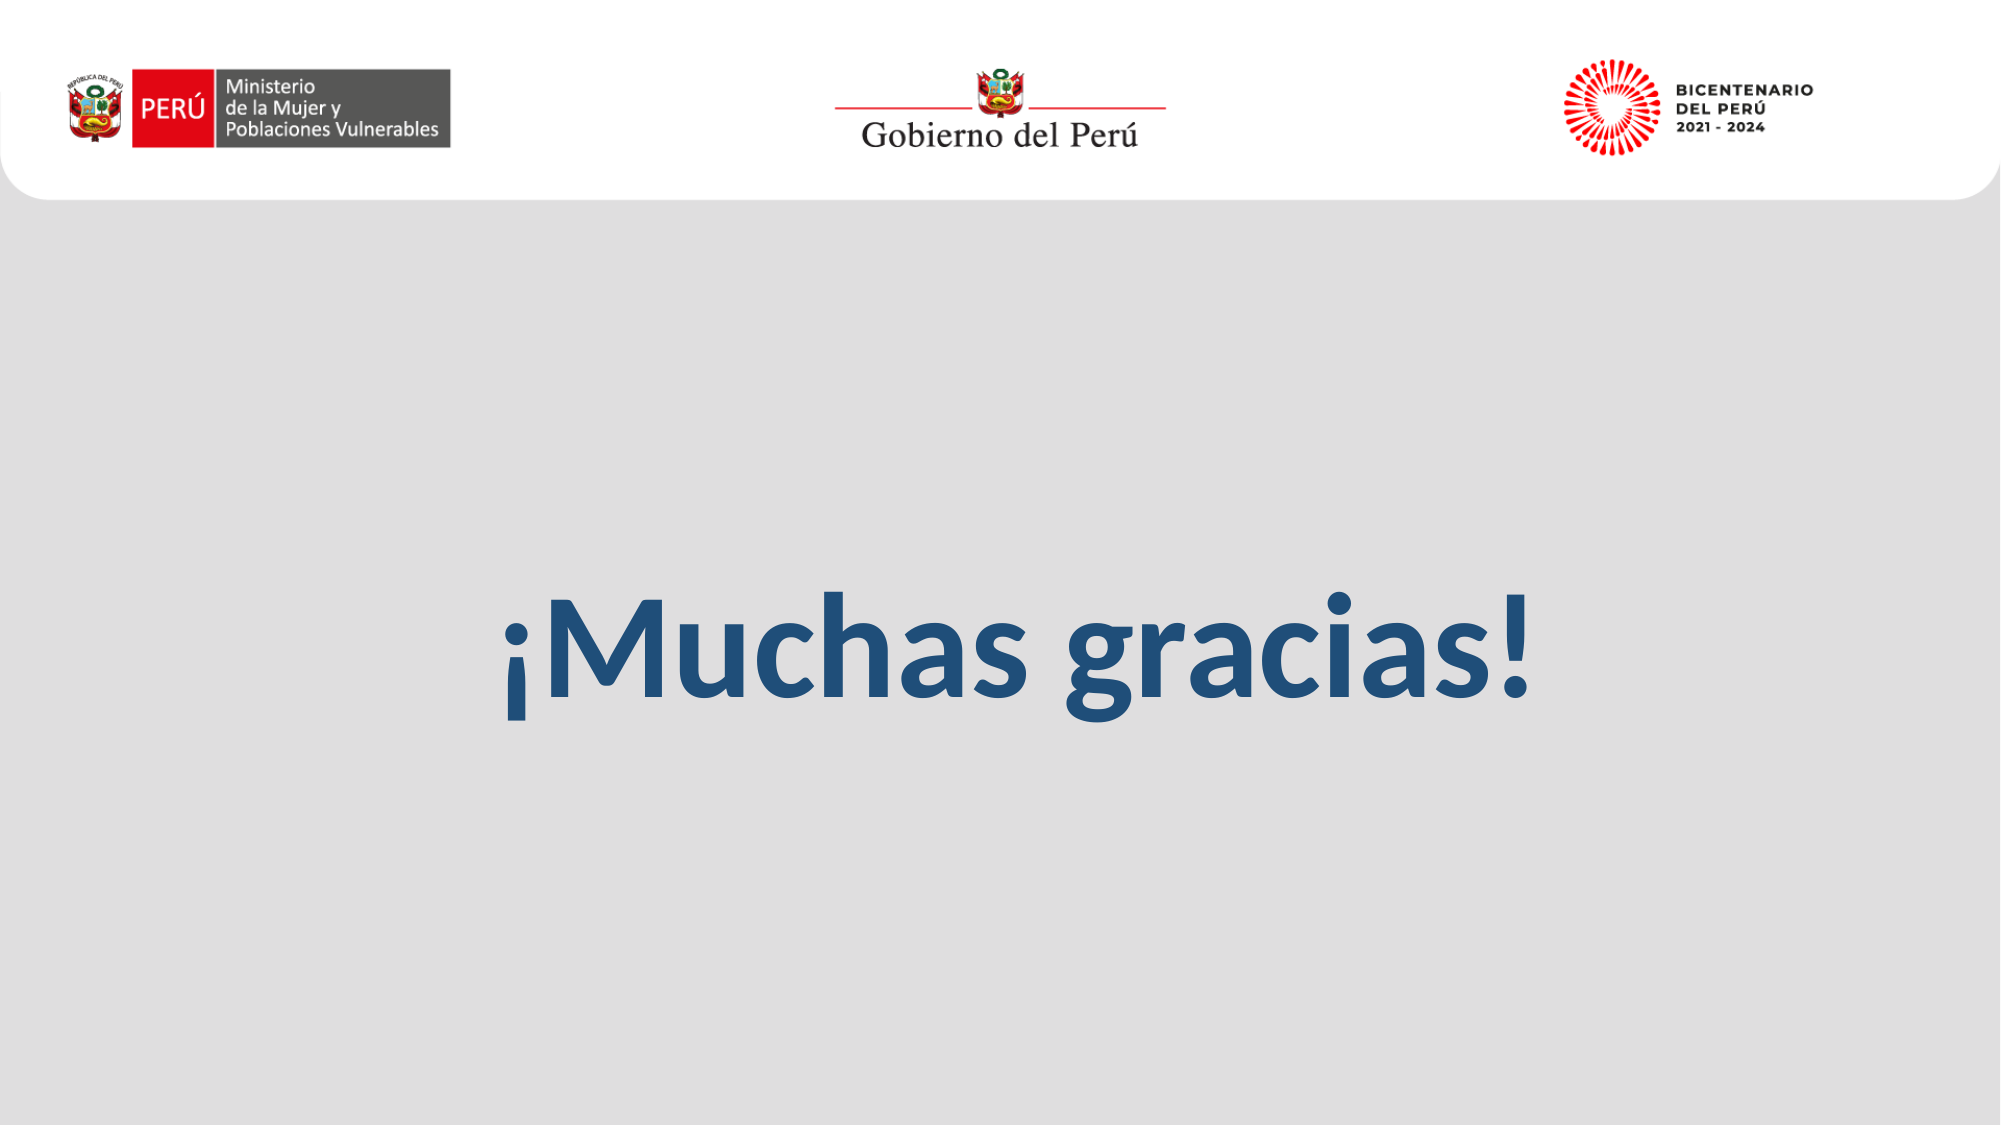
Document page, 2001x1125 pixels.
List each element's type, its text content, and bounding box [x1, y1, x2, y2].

picture [0, 0, 2001, 1125]
title ¡Muchas gracias! [181, 401, 1853, 900]
